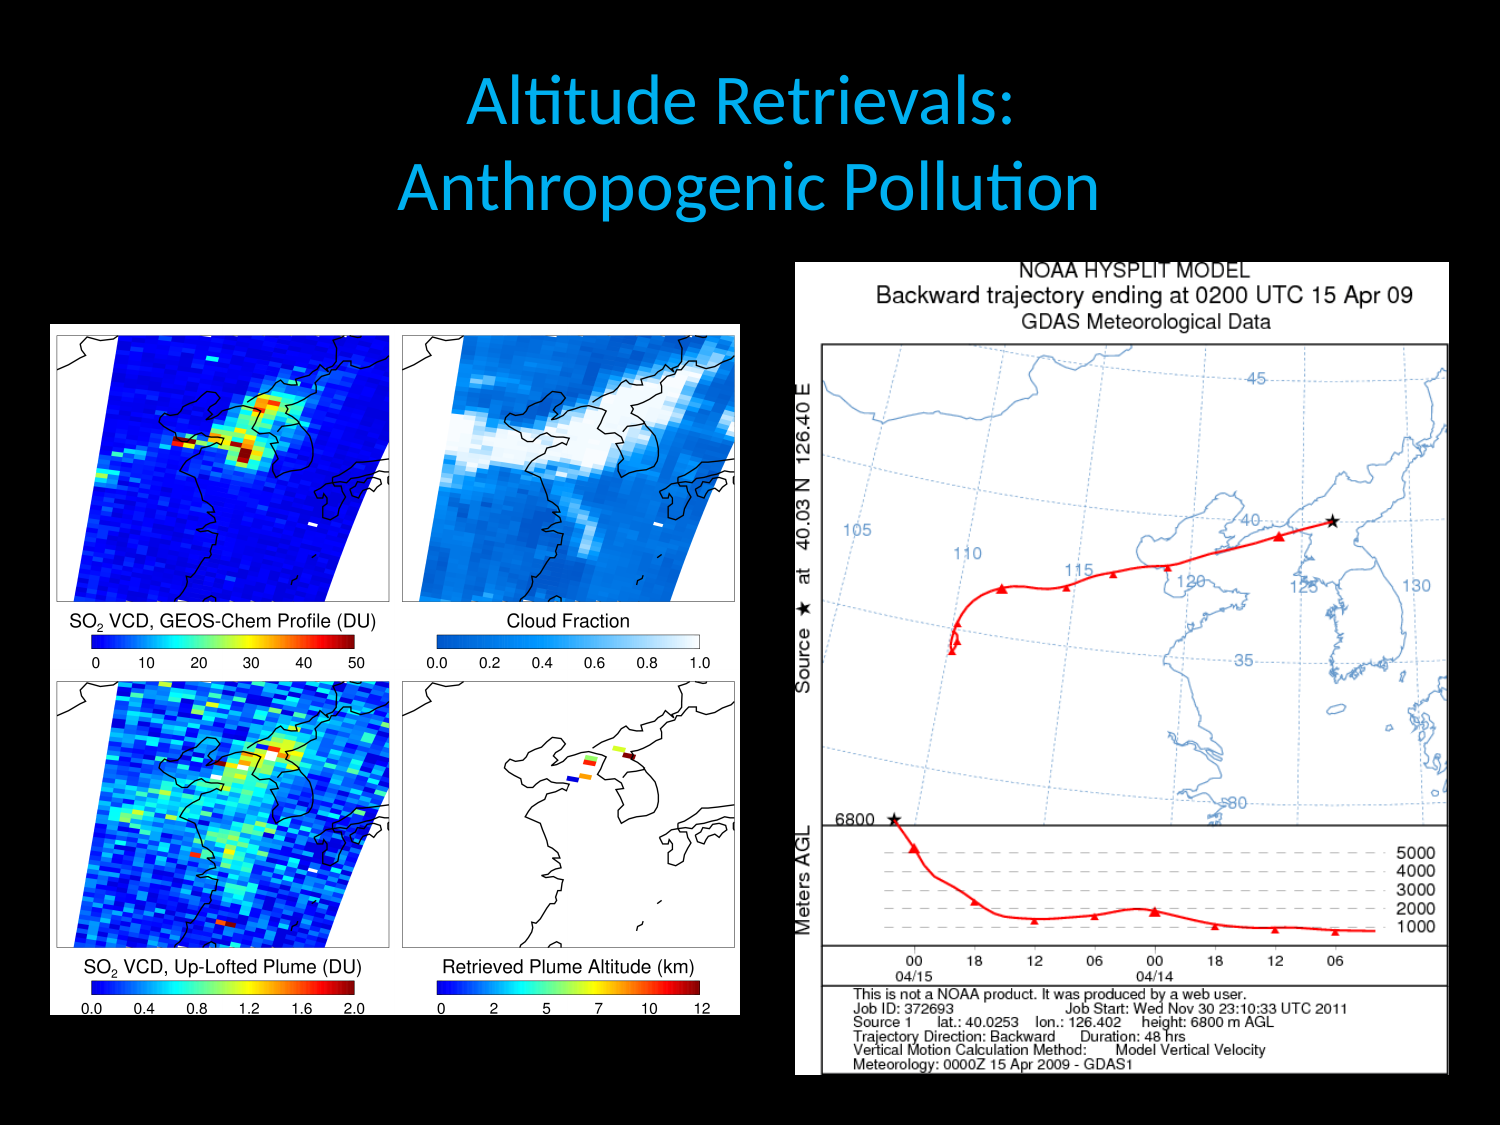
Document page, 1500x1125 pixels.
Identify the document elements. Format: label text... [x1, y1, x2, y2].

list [794, 262, 1449, 1076]
title Altitude Retrievals: Anthropogenic Pollution [75, 45, 1425, 233]
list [49, 324, 741, 1016]
